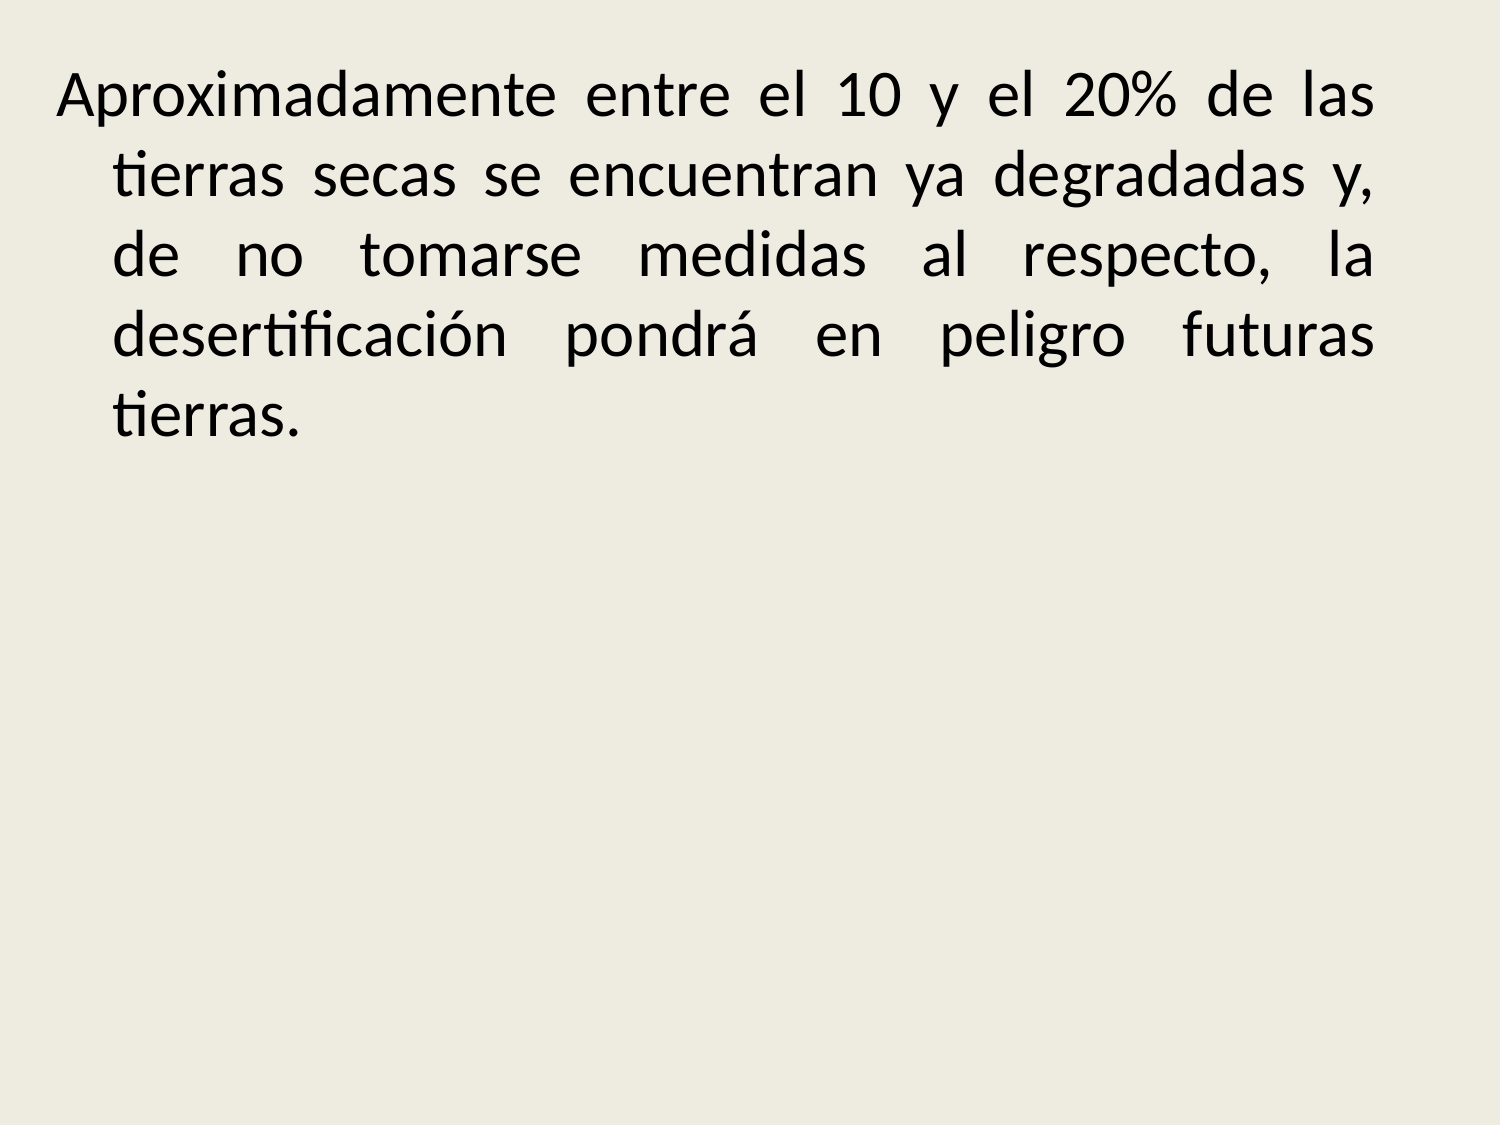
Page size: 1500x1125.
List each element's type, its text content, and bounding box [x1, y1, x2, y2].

list Aproximadamente entre el 10 y el 20% de las tierras secas se encuentran ya degradadas y, de no tomarse medidas al respecto, la desertificación pondrá en peligro futuras tierras. [41, 42, 1392, 786]
